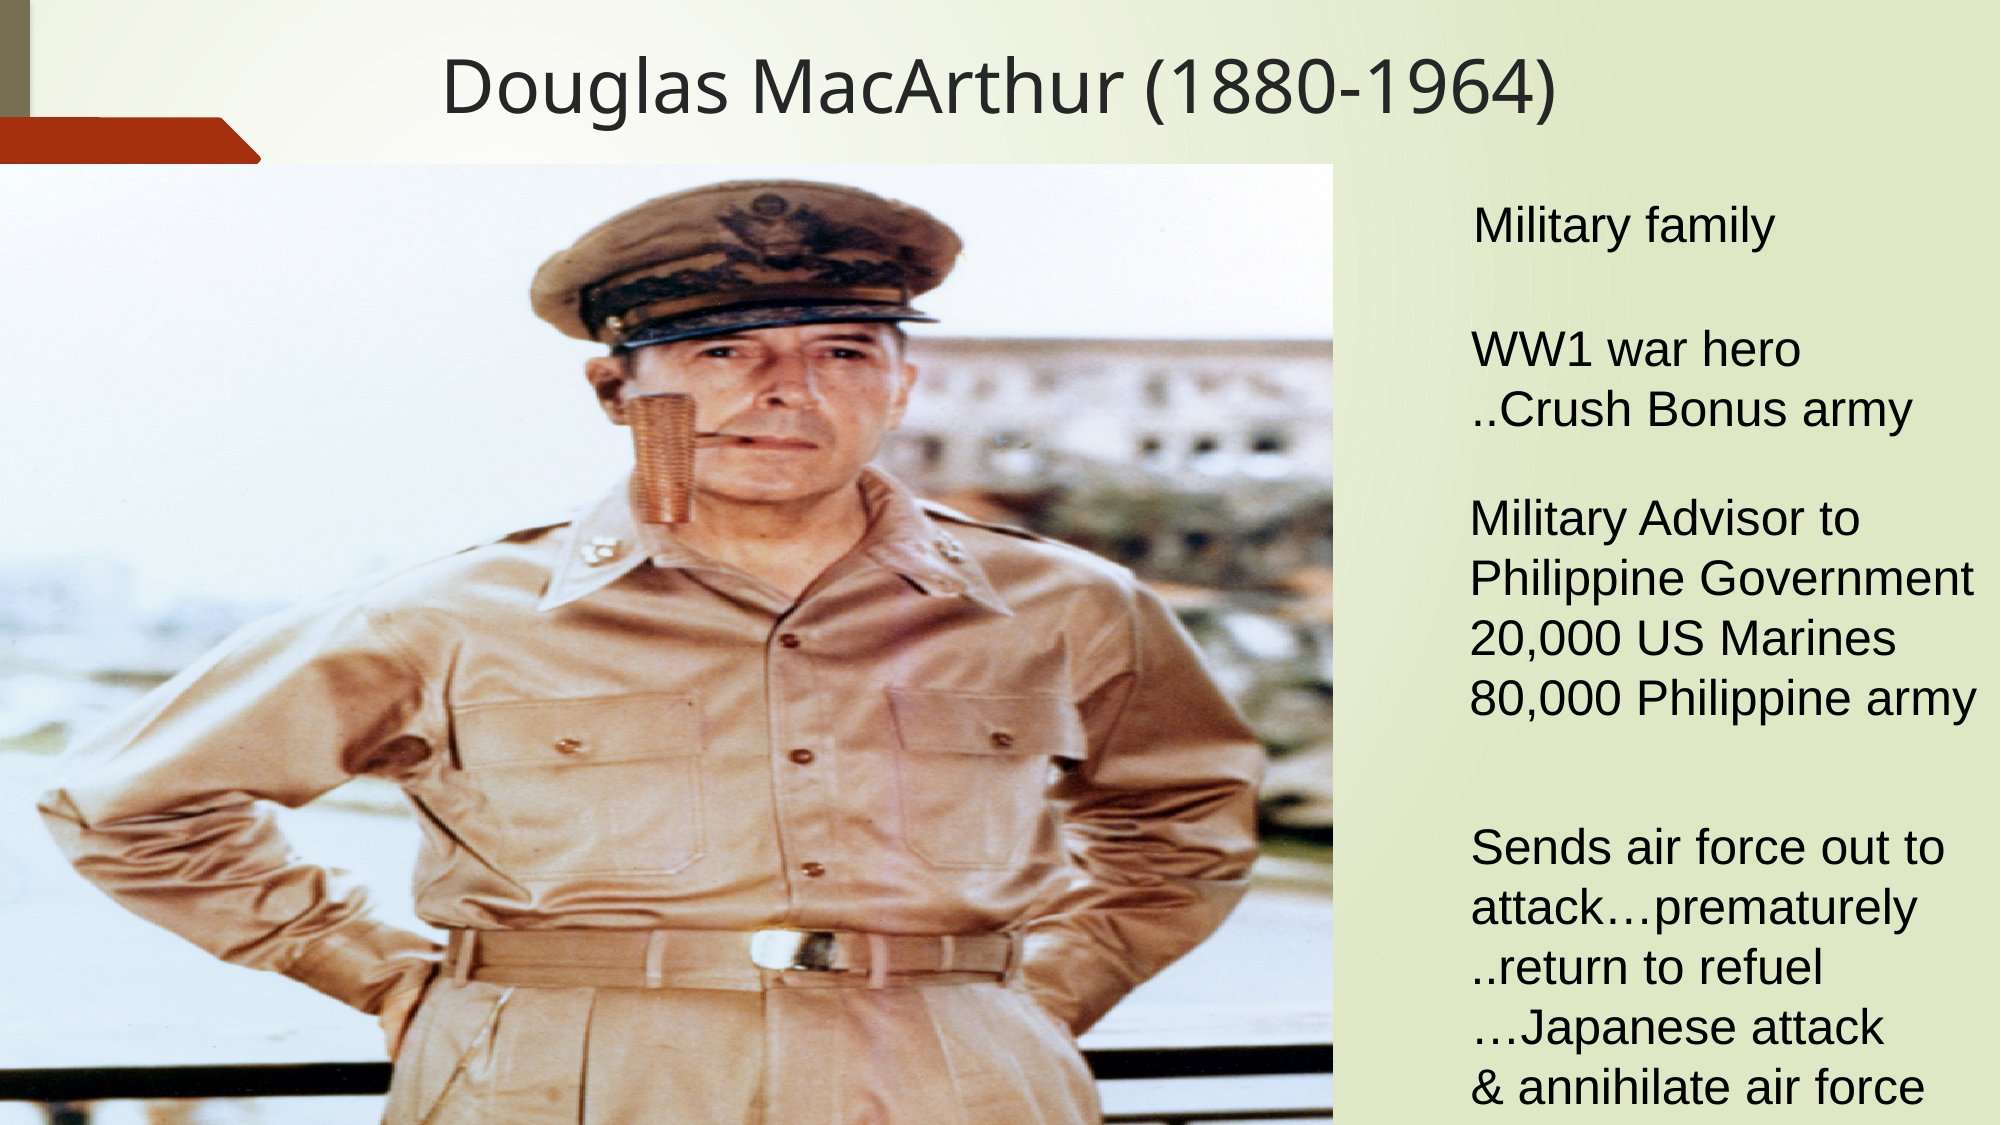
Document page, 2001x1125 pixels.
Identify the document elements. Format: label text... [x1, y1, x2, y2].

text_box Sends air force out to attack…prematurely ..return to refuel …Japanese attack & annihilate air force [1455, 806, 1976, 1122]
text_box Military family [1458, 185, 1791, 261]
text_box Military Advisor to Philippine Government 20,000 US Marines 80,000 Philippine army [1454, 477, 1993, 733]
title Douglas MacArthur (1880-1964) [425, 30, 1888, 241]
text_box WW1 war hero ..Crush Bonus army [1456, 308, 1929, 477]
picture [0, 164, 1333, 1125]
